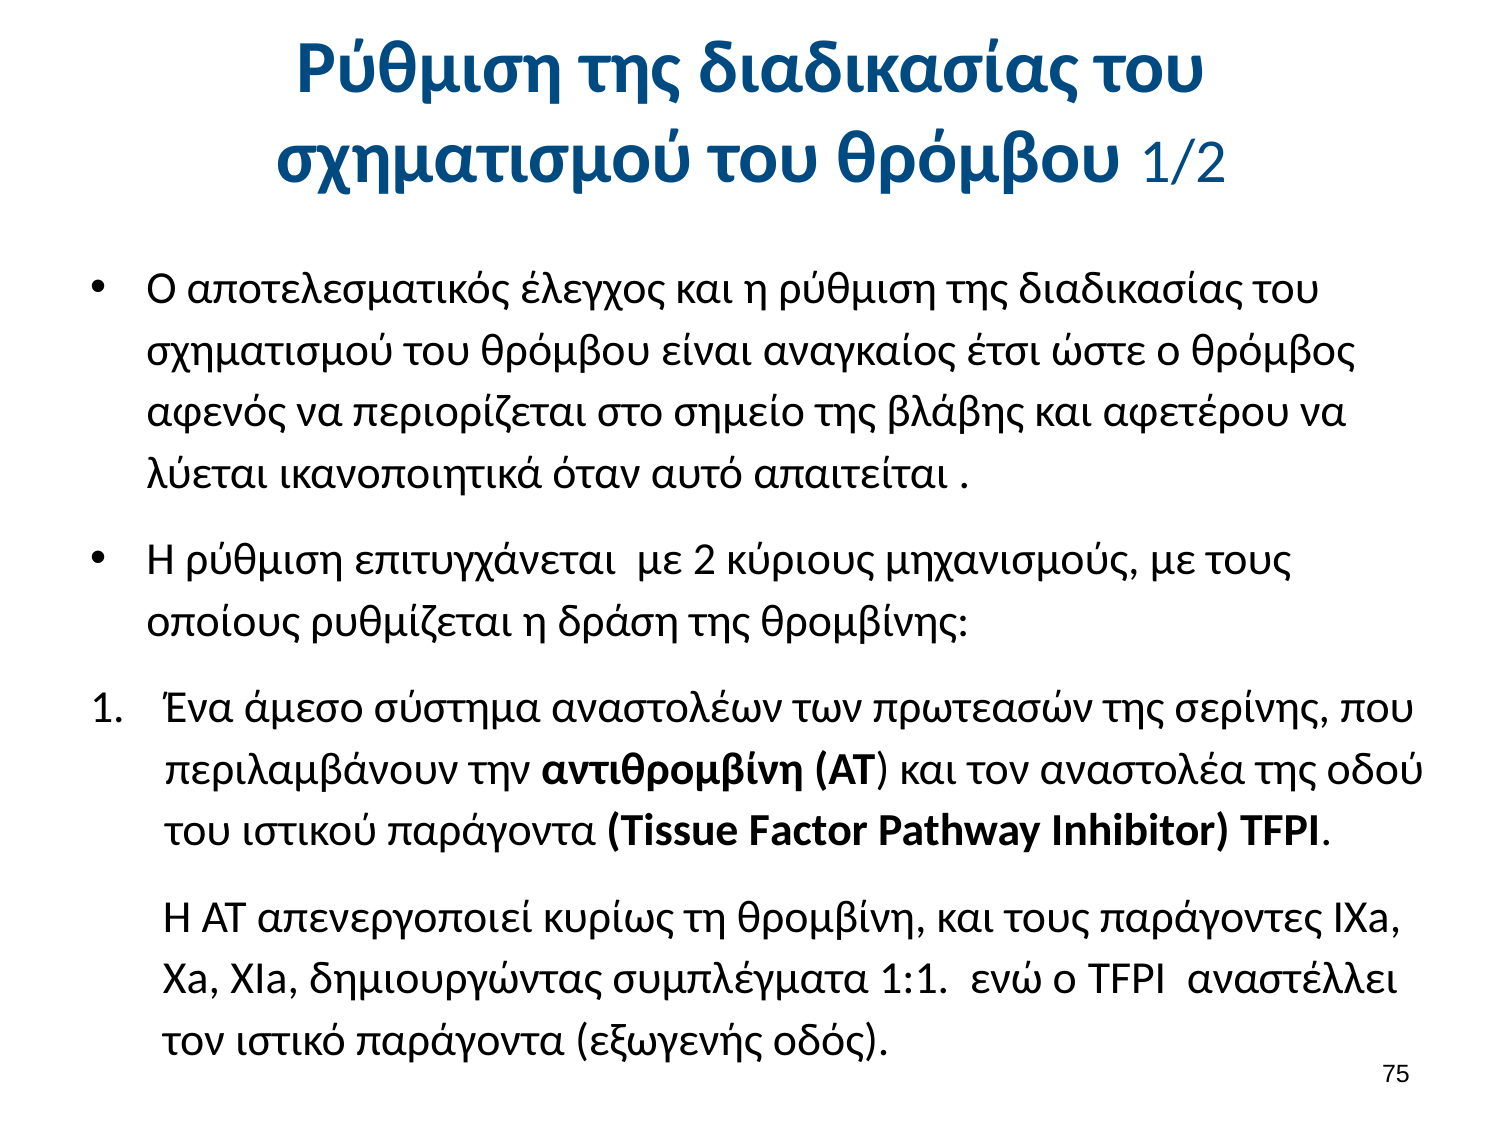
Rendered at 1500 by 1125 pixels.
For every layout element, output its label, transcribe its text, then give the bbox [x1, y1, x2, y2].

slide_number 74 [1074, 1042, 1425, 1103]
title Ρύθμιση της διαδικασίας του σχηματισμού του θρόμβου 1/2 [76, 19, 1427, 197]
list Ο αποτελεσματικός έλεγχος και η ρύθμιση της διαδικασίας του σχηματισμού του θρόμβου είναι αναγκαίος έτσι ώστε ο θρόμβος αφενός να περιορίζεται στο σημείο της βλάβης και αφετέρου να λύεται ικανοποιητικά όταν αυτό απαιτείται . Η ρύθμιση επιτυγχάνεται με 2 κύριους μηχανισμούς, με τους οποίους ρυθμίζεται η δράση της θρομβίνης: Ένα άμεσο σύστημα αναστολέων των πρωτεασών της σερίνης, που περιλαμβάνουν την αντιθρομβίνη (AT) και τον αναστολέα της οδού του ιστικού παράγοντα (Tissue Factor Pathway Inhibitor) TFPI. Η ΑΤ απενεργοποιεί κυρίως τη θρομβίνη, και τους παράγοντες IXa, Xa, XIa, δημιουργώντας συμπλέγματα 1:1. ενώ ο TFPI αναστέλλει τον ιστικό παράγοντα (εξωγενής οδός). [75, 243, 1447, 1071]
